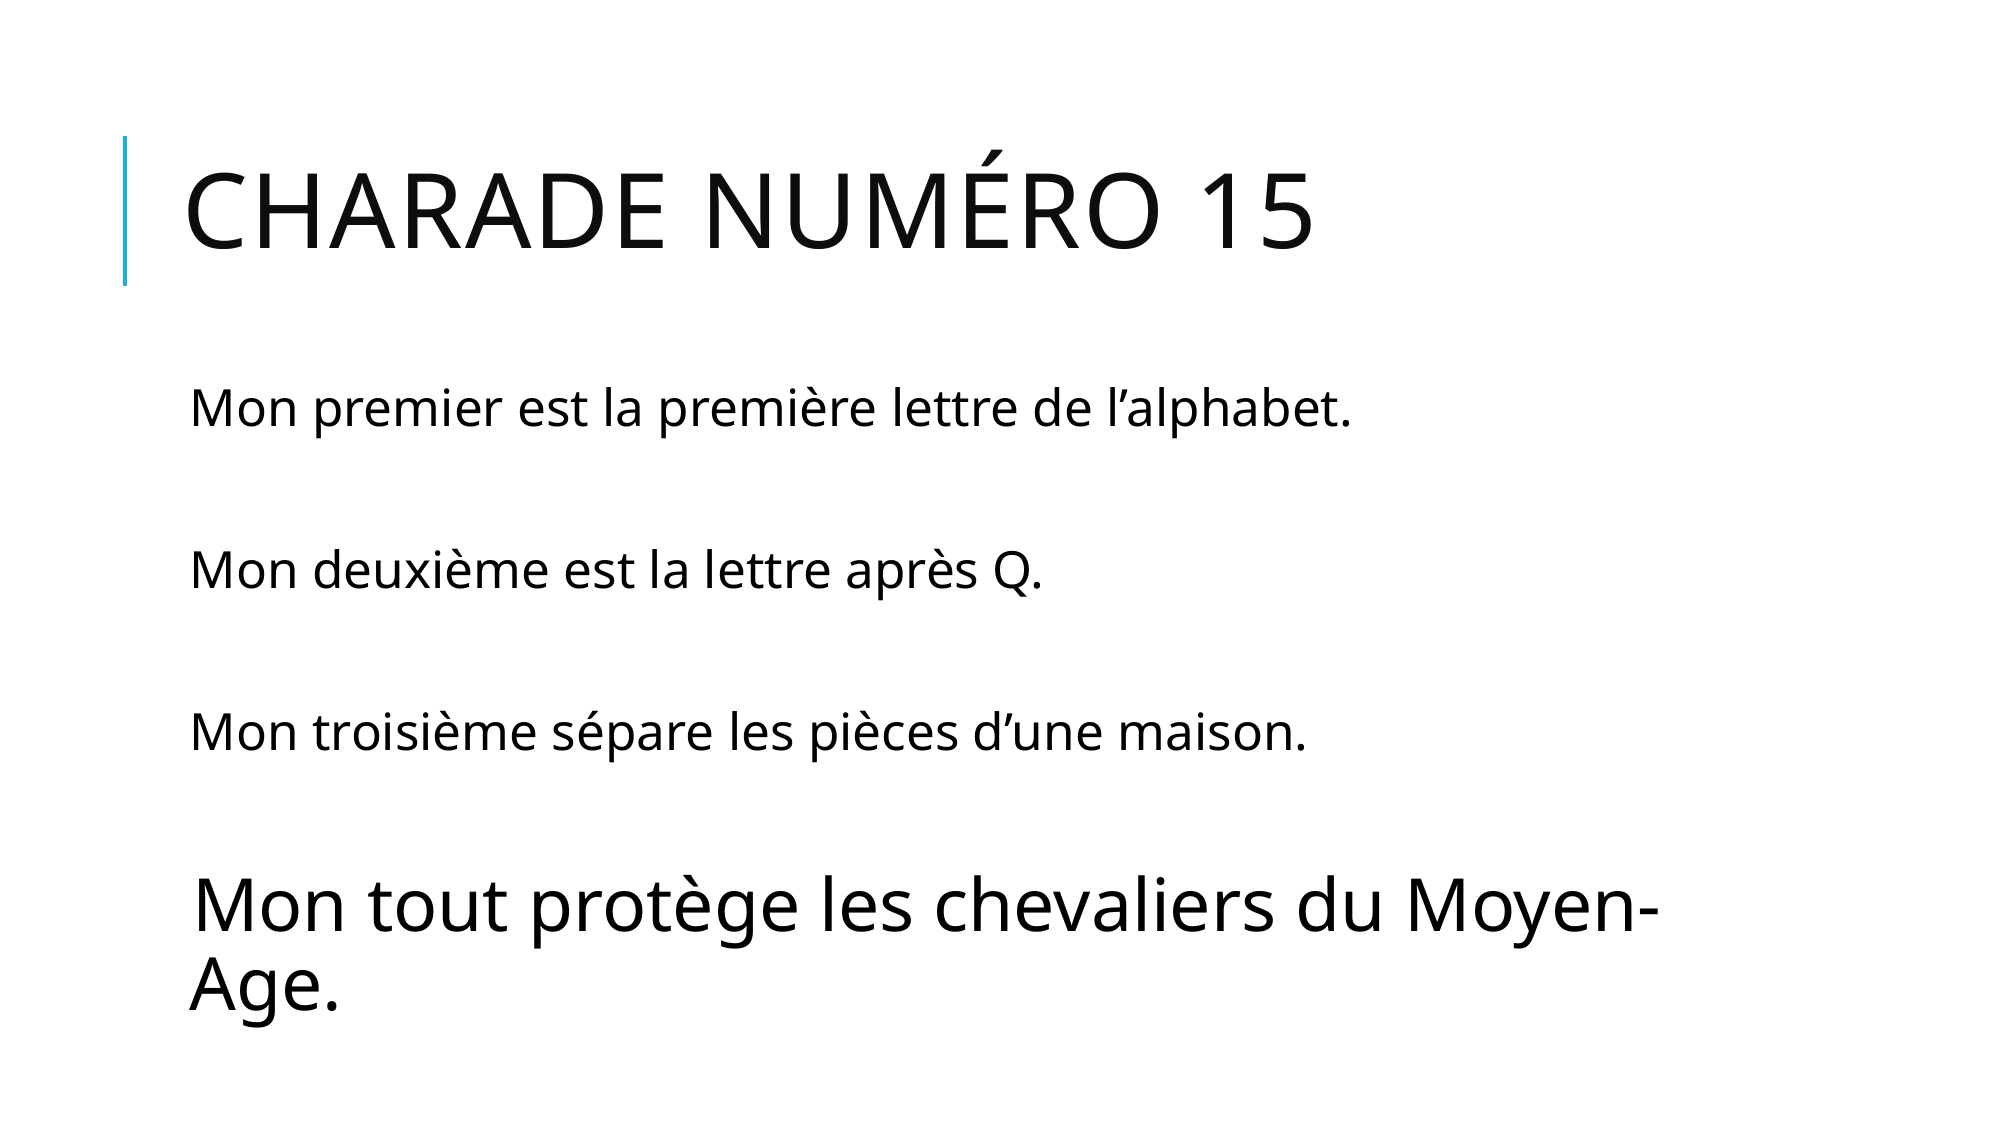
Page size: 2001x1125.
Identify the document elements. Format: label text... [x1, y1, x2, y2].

list Mon premier est la première lettre de l’alphabet. Mon deuxième est la lettre après Q. Mon troisième sépare les pièces d’une maison. Mon tout protège les chevaliers du Moyen-Age. [168, 375, 1763, 1035]
title Charade numéro 15 [168, 96, 1763, 342]
